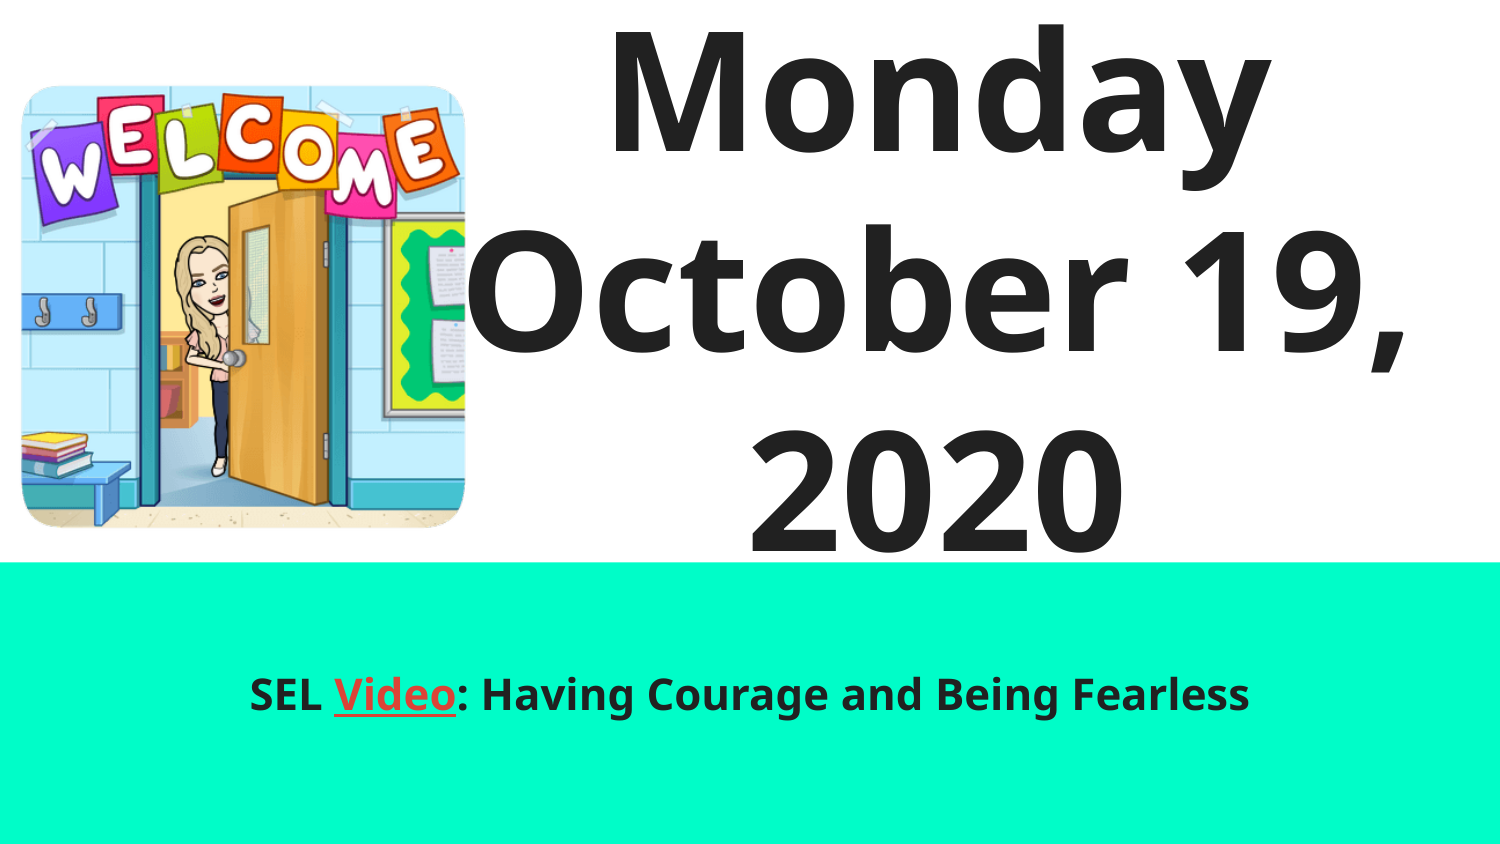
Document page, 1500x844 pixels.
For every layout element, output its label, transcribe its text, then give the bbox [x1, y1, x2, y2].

subtitle SEL Video: Having Courage and Being Fearless [51, 638, 1449, 755]
picture [13, 76, 474, 538]
title Monday October 19, 2020 [425, 64, 1449, 506]
